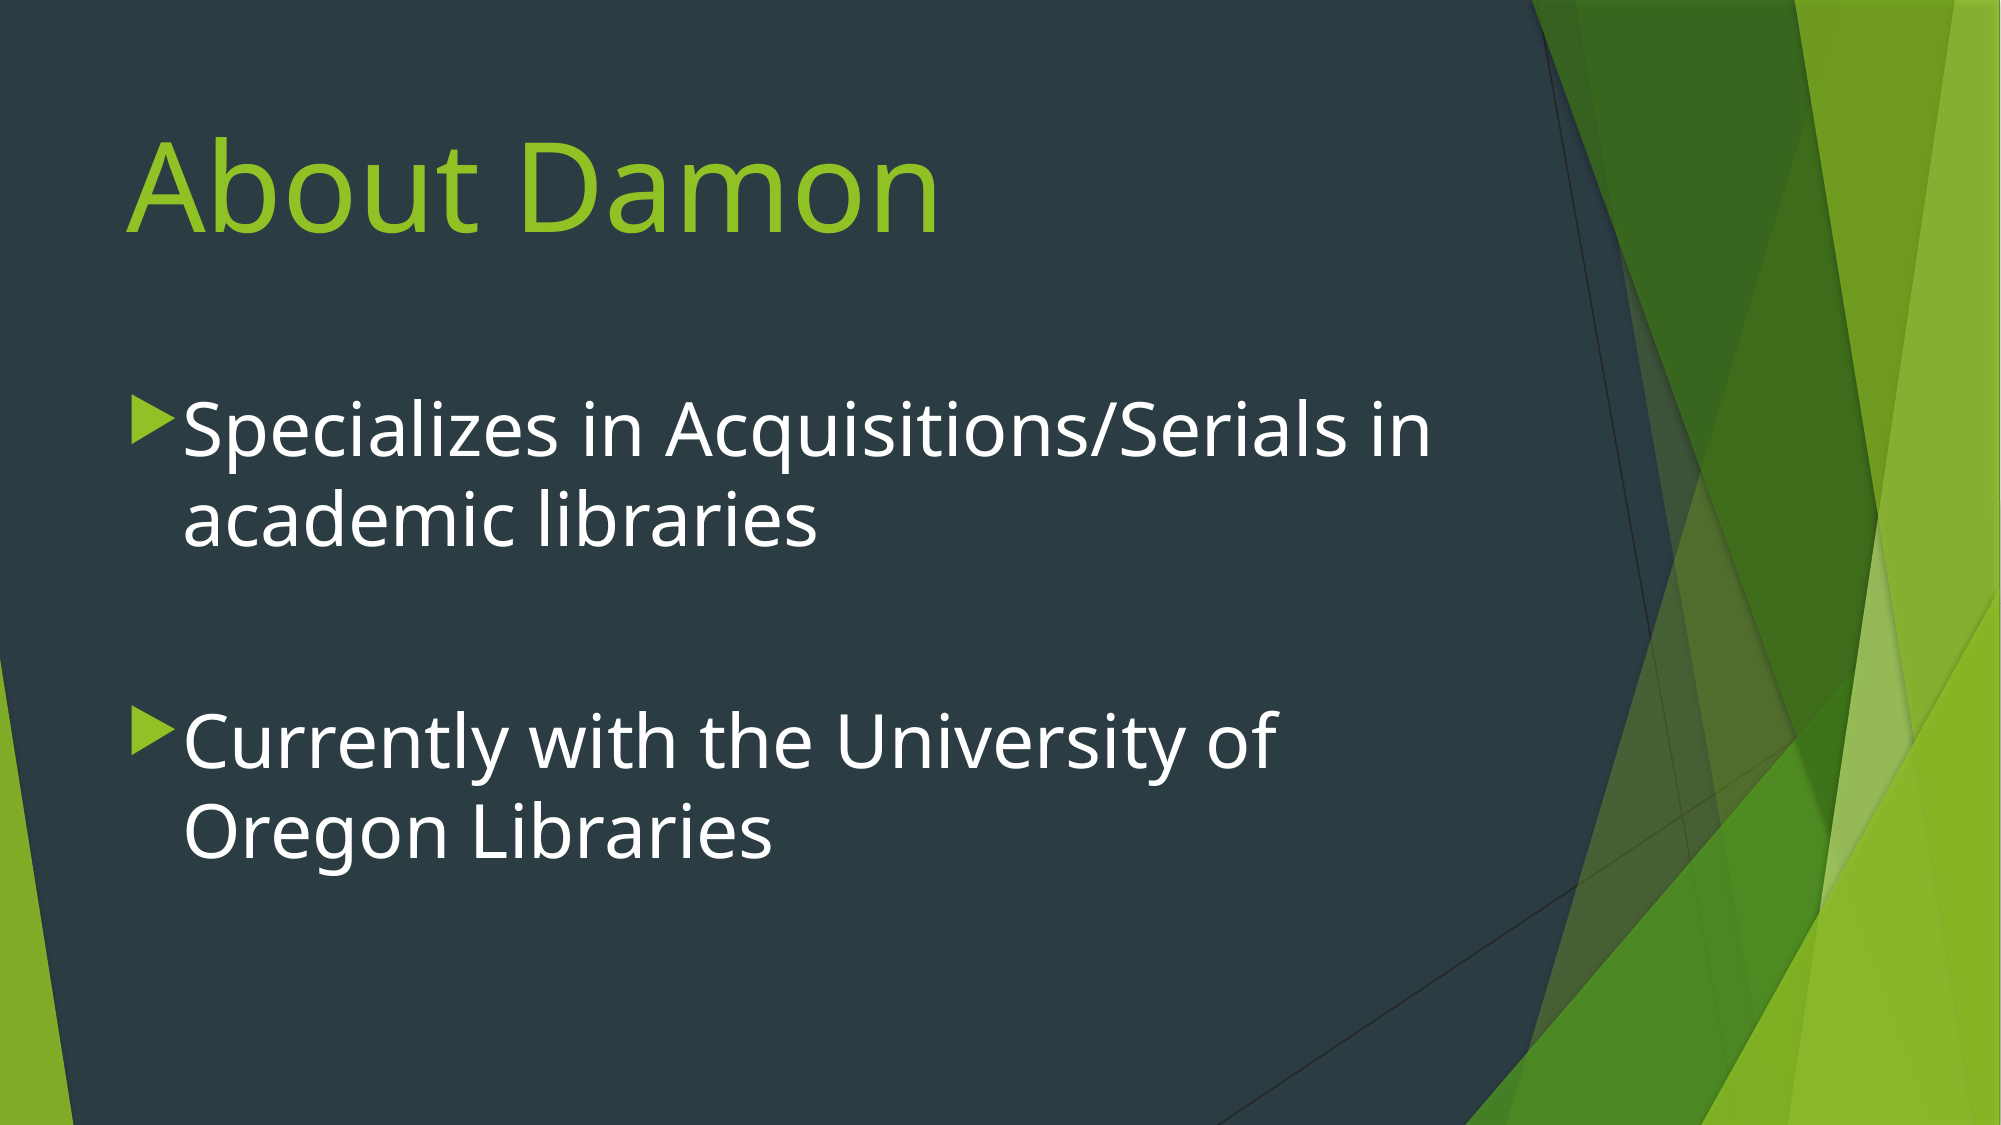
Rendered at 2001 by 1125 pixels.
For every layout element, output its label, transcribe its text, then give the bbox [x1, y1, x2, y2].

title About Damon [111, 99, 1522, 317]
list Specializes in Acquisitions/Serials in academic libraries Currently with the University of Oregon Libraries [111, 374, 1522, 1011]
